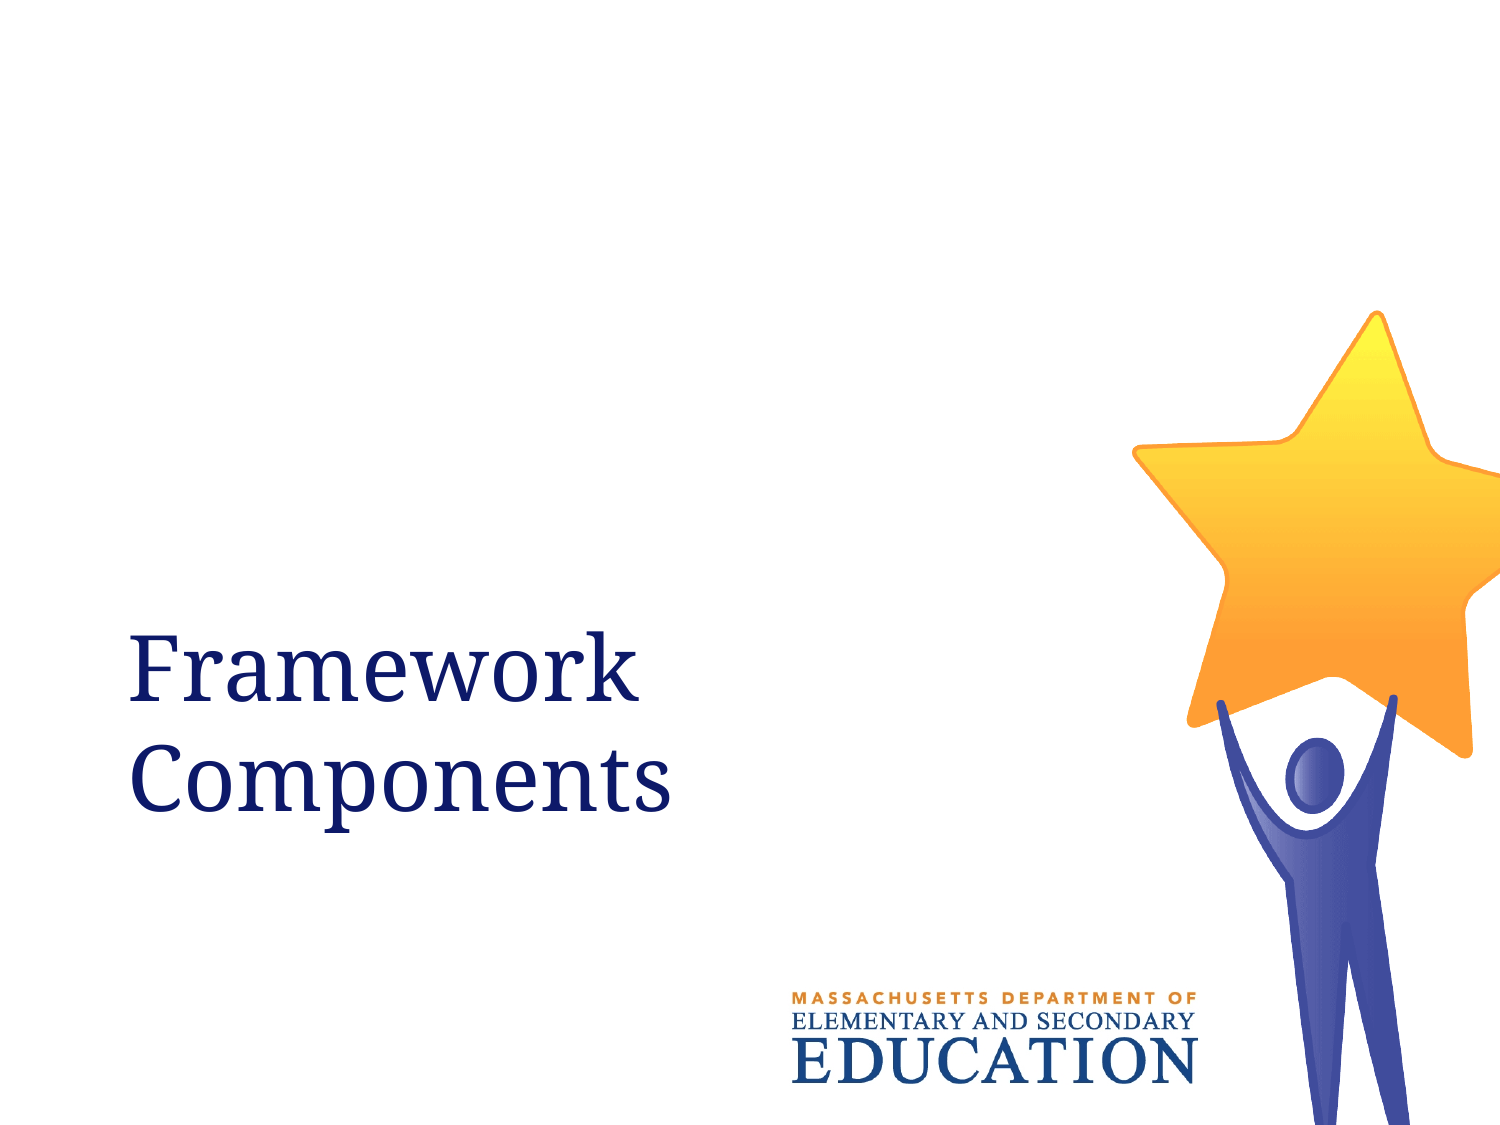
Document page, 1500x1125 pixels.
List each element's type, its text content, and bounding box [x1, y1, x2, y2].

picture [787, 987, 1200, 1086]
title Framework Components [112, 362, 1225, 838]
